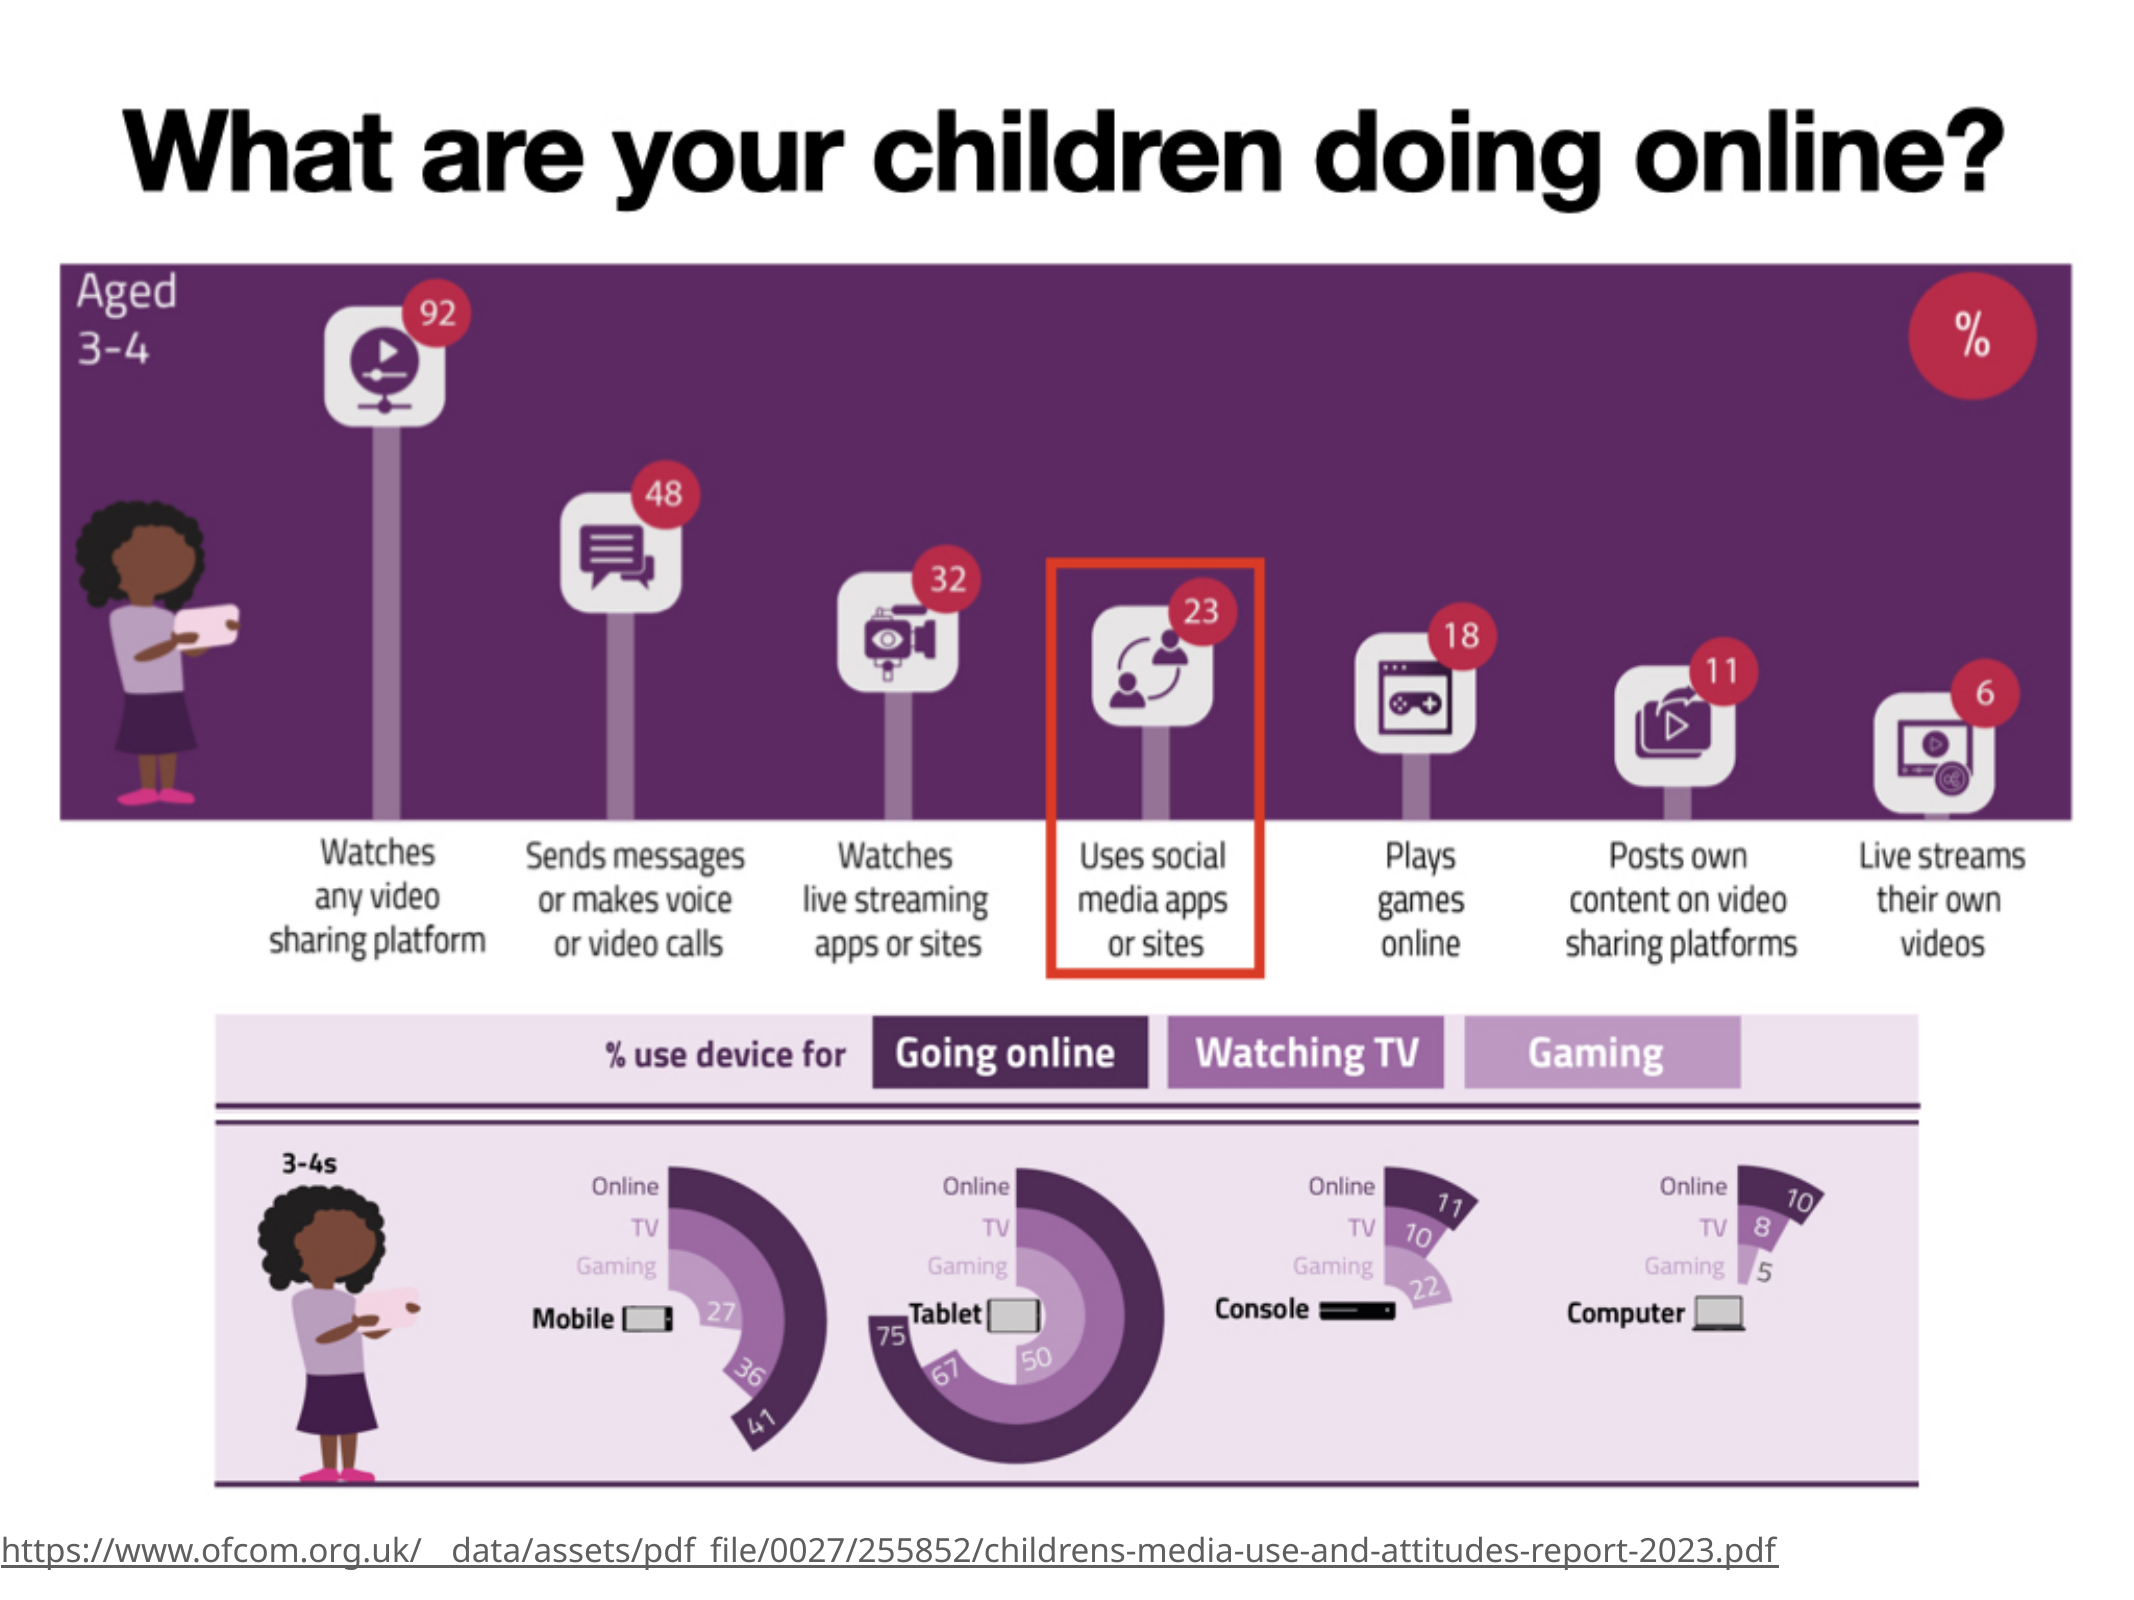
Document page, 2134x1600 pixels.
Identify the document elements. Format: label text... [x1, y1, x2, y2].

picture [0, 0, 2134, 1518]
text_box https://www.ofcom.org.uk/__data/assets/pdf_file/0027/255852/childrens-media-use-and-attitudes-report-2023.pdf [0, 1521, 1797, 1583]
